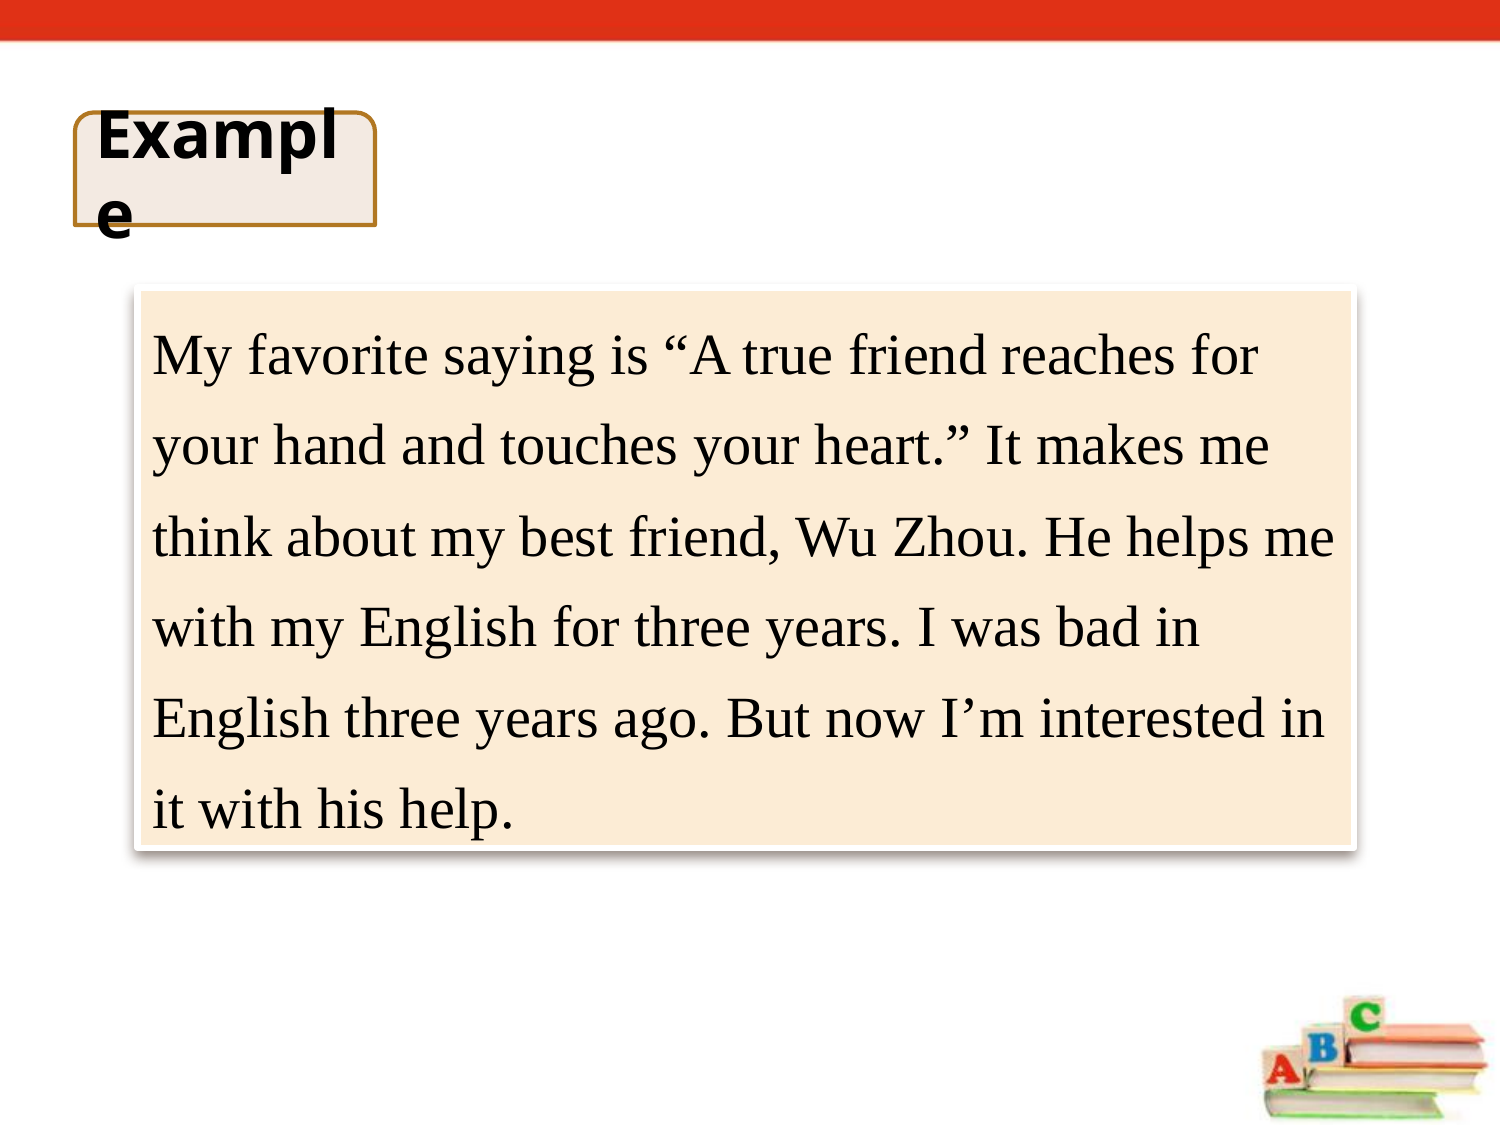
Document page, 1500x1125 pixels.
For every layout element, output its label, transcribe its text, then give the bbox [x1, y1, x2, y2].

text_box My favorite saying is “A true friend reaches for your hand and touches your heart.” It makes me think about my best friend, Wu Zhou. He helps me with my English for three years. I was bad in English three years ago. But now I’m interested in it with his help. [134, 284, 1357, 851]
text_box Example [72, 110, 378, 228]
picture [0, 0, 1500, 1125]
